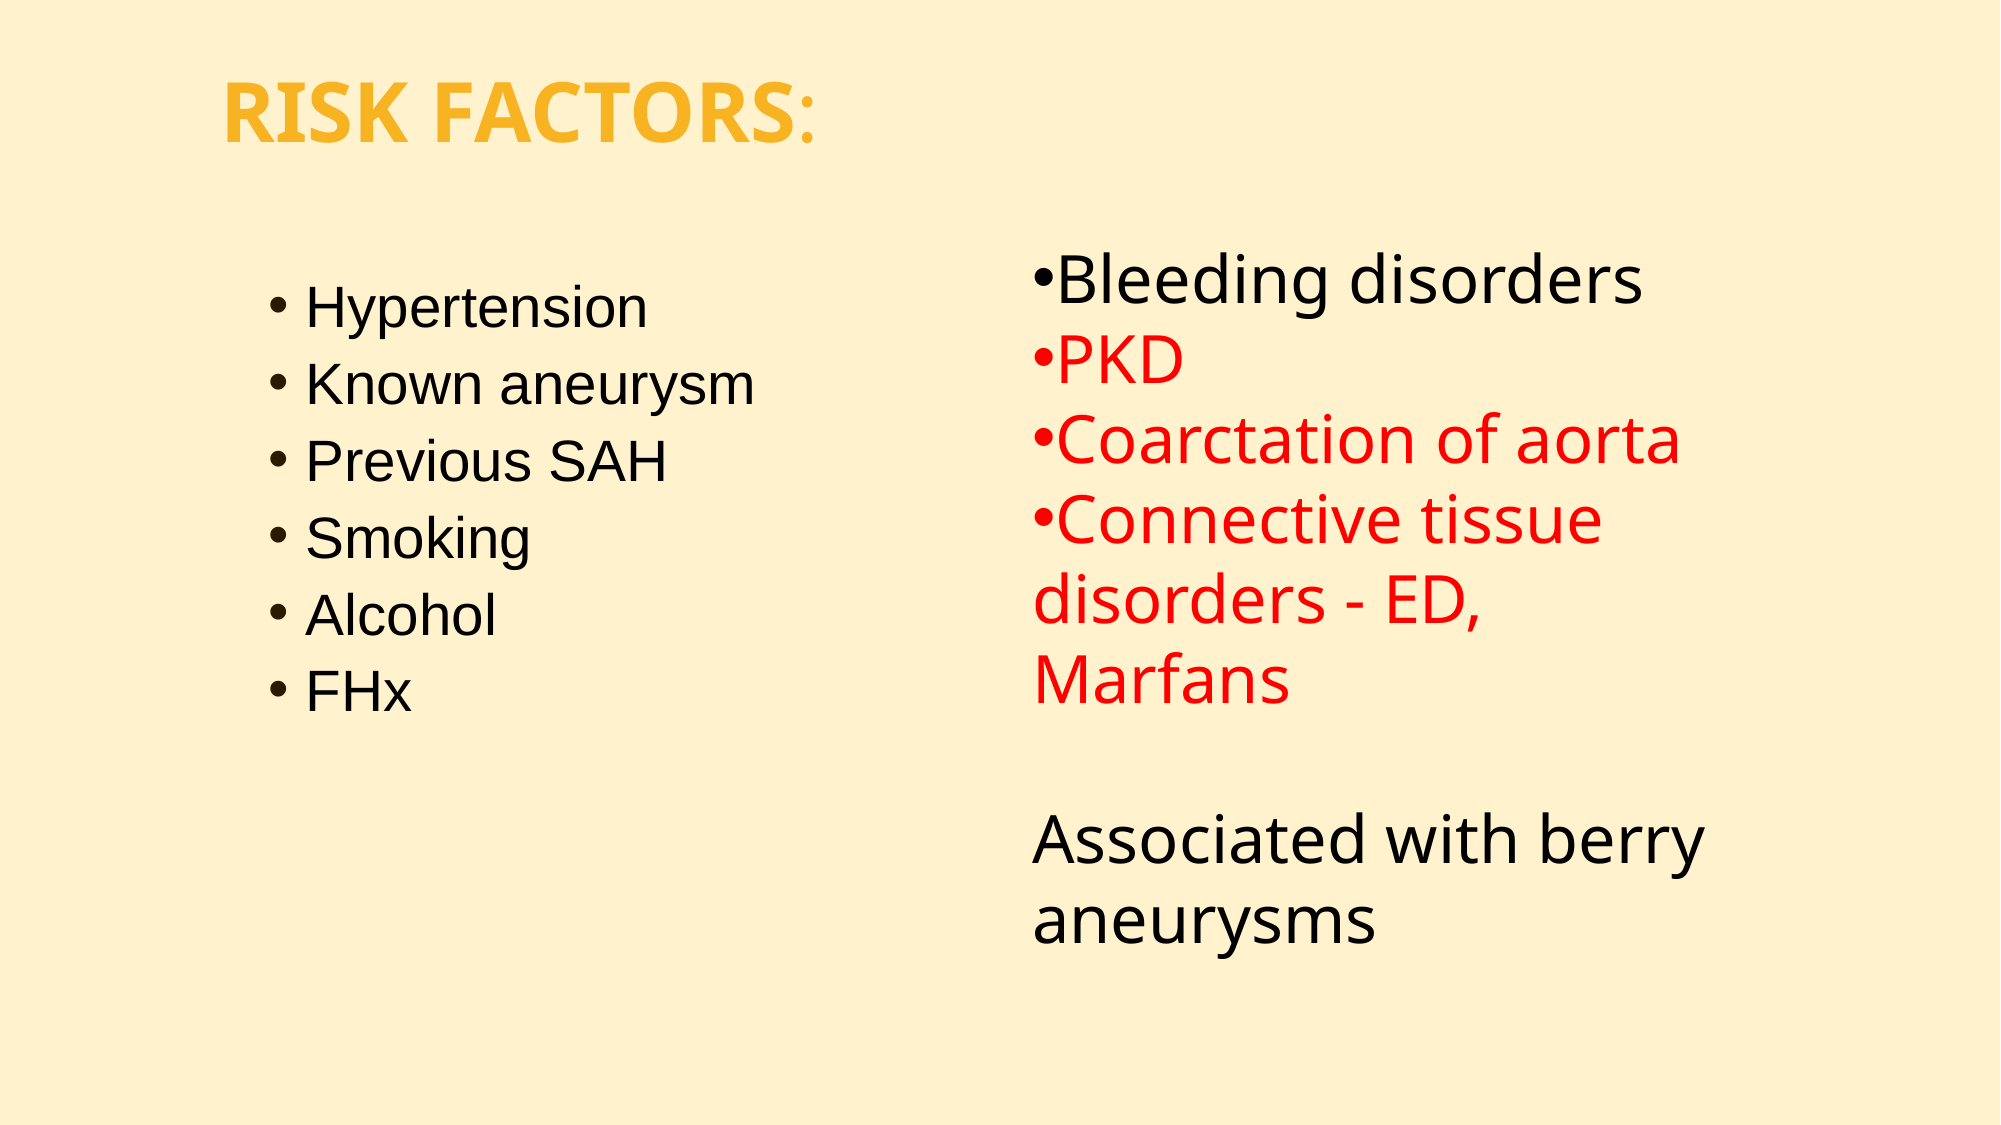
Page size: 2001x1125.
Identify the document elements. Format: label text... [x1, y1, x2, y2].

list Hypertension Known aneurysm Previous SAH Smoking Alcohol FHx [253, 255, 942, 982]
text_box Bleeding disorders PKD Coarctation of aorta Connective tissue disorders - ED, Marfans Associated with berry aneurysms [1017, 229, 1795, 1054]
title RISK FACTORS: [205, 62, 1875, 210]
